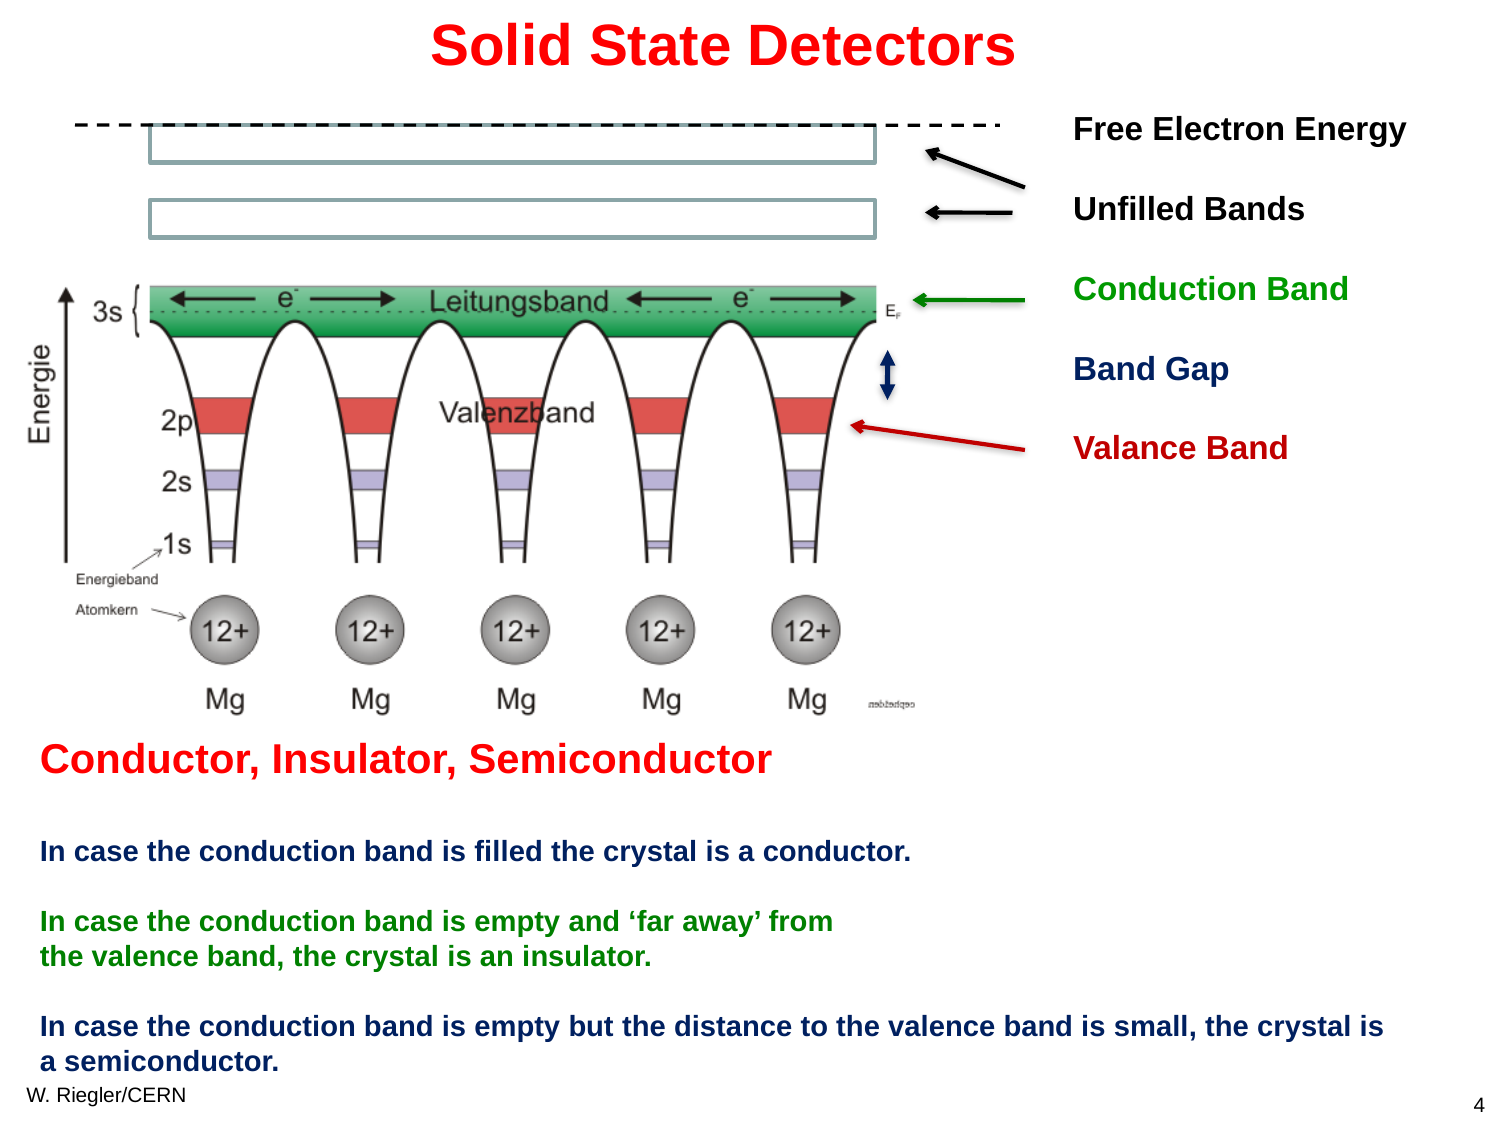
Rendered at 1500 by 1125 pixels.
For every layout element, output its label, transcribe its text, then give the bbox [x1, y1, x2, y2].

text_box [148, 135, 877, 165]
text_box Solid State Detectors [415, 0, 1033, 85]
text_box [849, 424, 1026, 451]
text_box Conductor, Insulator, Semiconductor In case the conduction band is filled the crystal is a conductor. In case the conduction band is empty and ‘far away’ from the valence band, the crystal is an insulator. In case the conduction band is empty but the distance to the valence band is small, the crystal is a semiconductor. [24, 724, 1413, 1085]
slide_number 4 [1437, 1084, 1500, 1125]
text_box [148, 198, 877, 240]
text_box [924, 149, 1026, 188]
footer W. Riegler/CERN [0, 1074, 213, 1125]
text_box [148, 127, 877, 131]
picture [24, 274, 952, 726]
text_box Free Electron Energy Unfilled Bands Conduction Band Band Gap Valance Band [1058, 99, 1423, 474]
